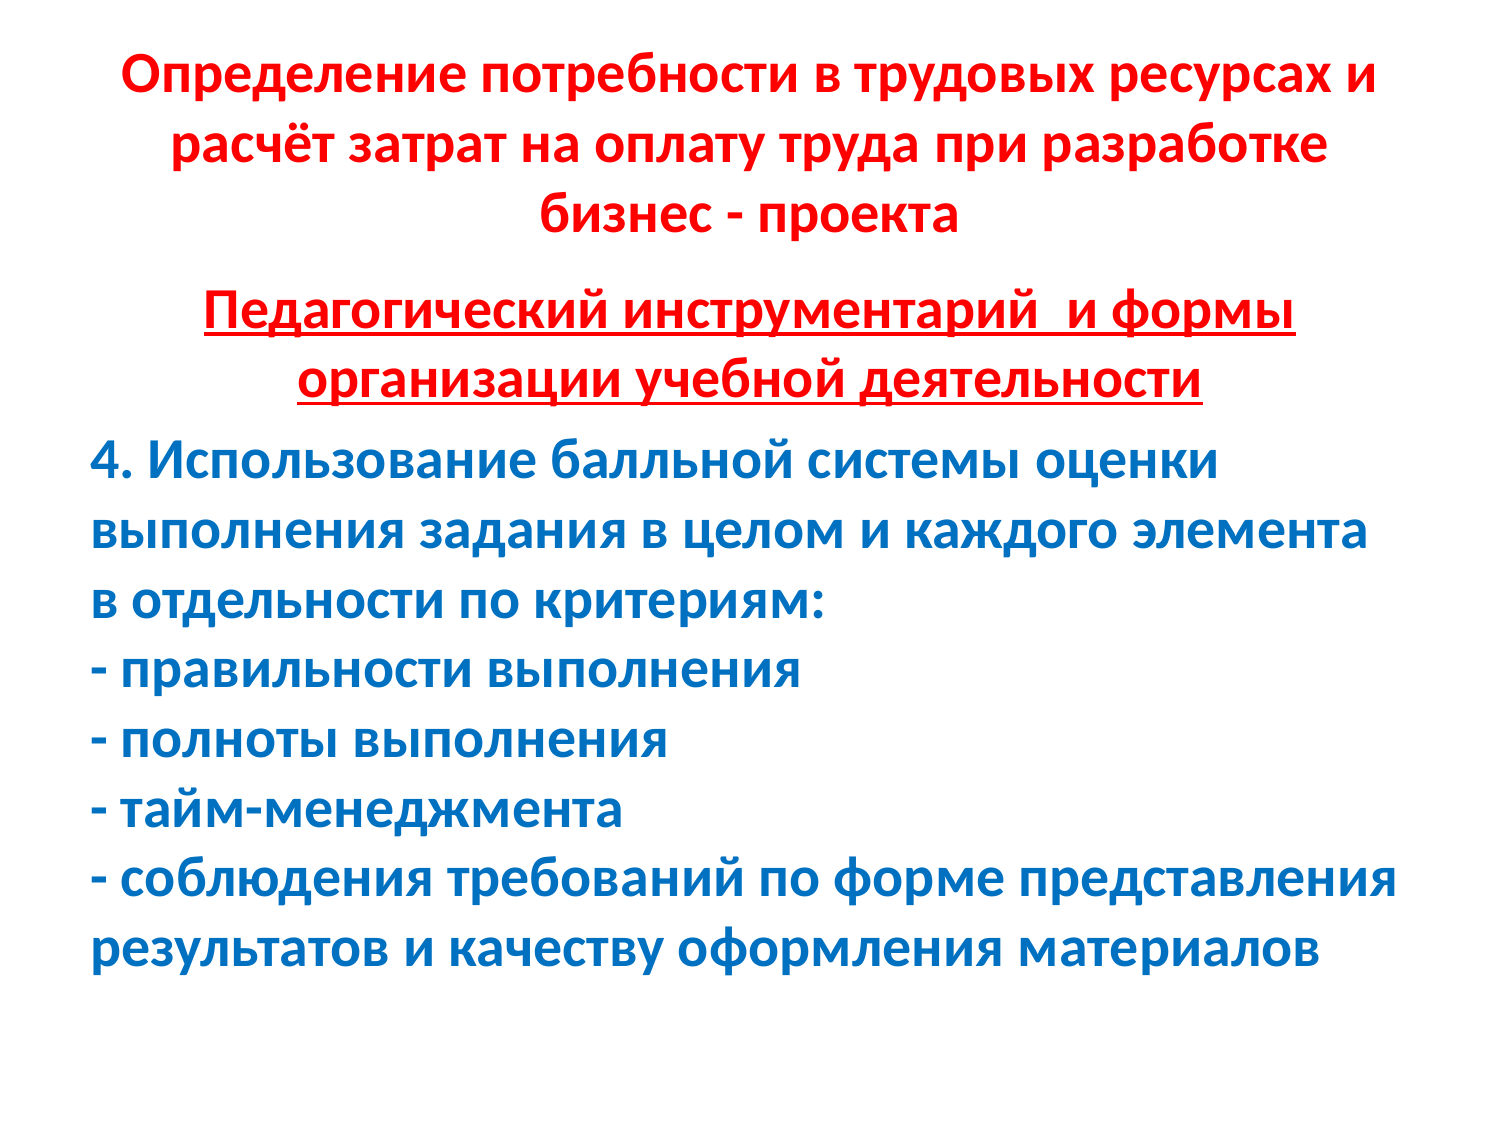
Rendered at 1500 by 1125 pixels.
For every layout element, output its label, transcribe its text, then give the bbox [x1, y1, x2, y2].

list Педагогический инструментарий и формы организации учебной деятельности 4. Использование балльной системы оценки выполнения задания в целом и каждого элемента в отдельности по критериям: - правильности выполнения - полноты выполнения - тайм-менеджмента - соблюдения требований по форме представления результатов и качеству оформления материалов [75, 262, 1425, 1005]
title Определение потребности в трудовых ресурсах и расчёт затрат на оплату труда при разработке бизнес - проекта [75, 45, 1425, 233]
